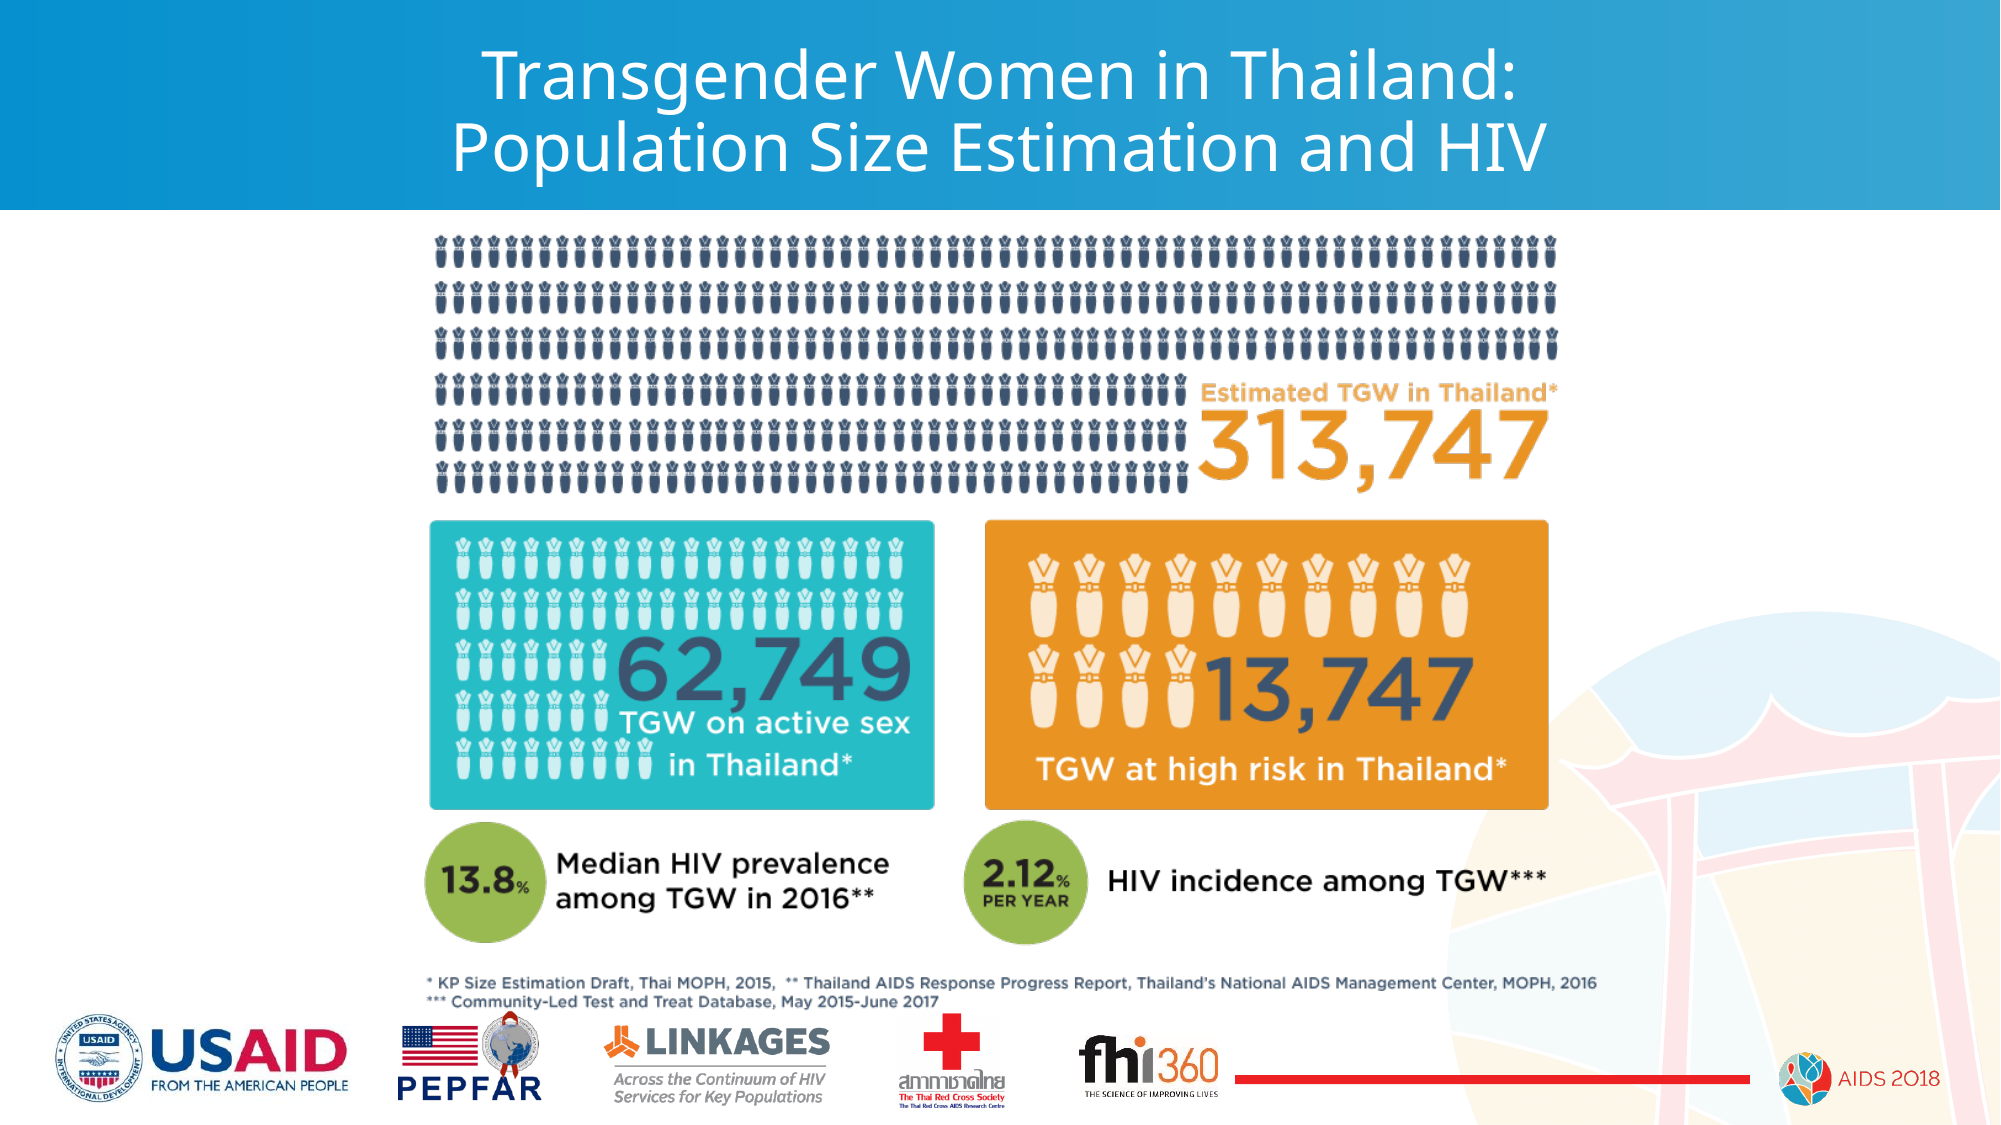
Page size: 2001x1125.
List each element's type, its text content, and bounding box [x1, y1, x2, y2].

title Transgender Women in Thailand: Population Size Estimation and HIV [137, 38, 1863, 189]
picture [49, 1010, 352, 1103]
picture [1079, 1035, 1218, 1097]
picture [390, 205, 2000, 1125]
